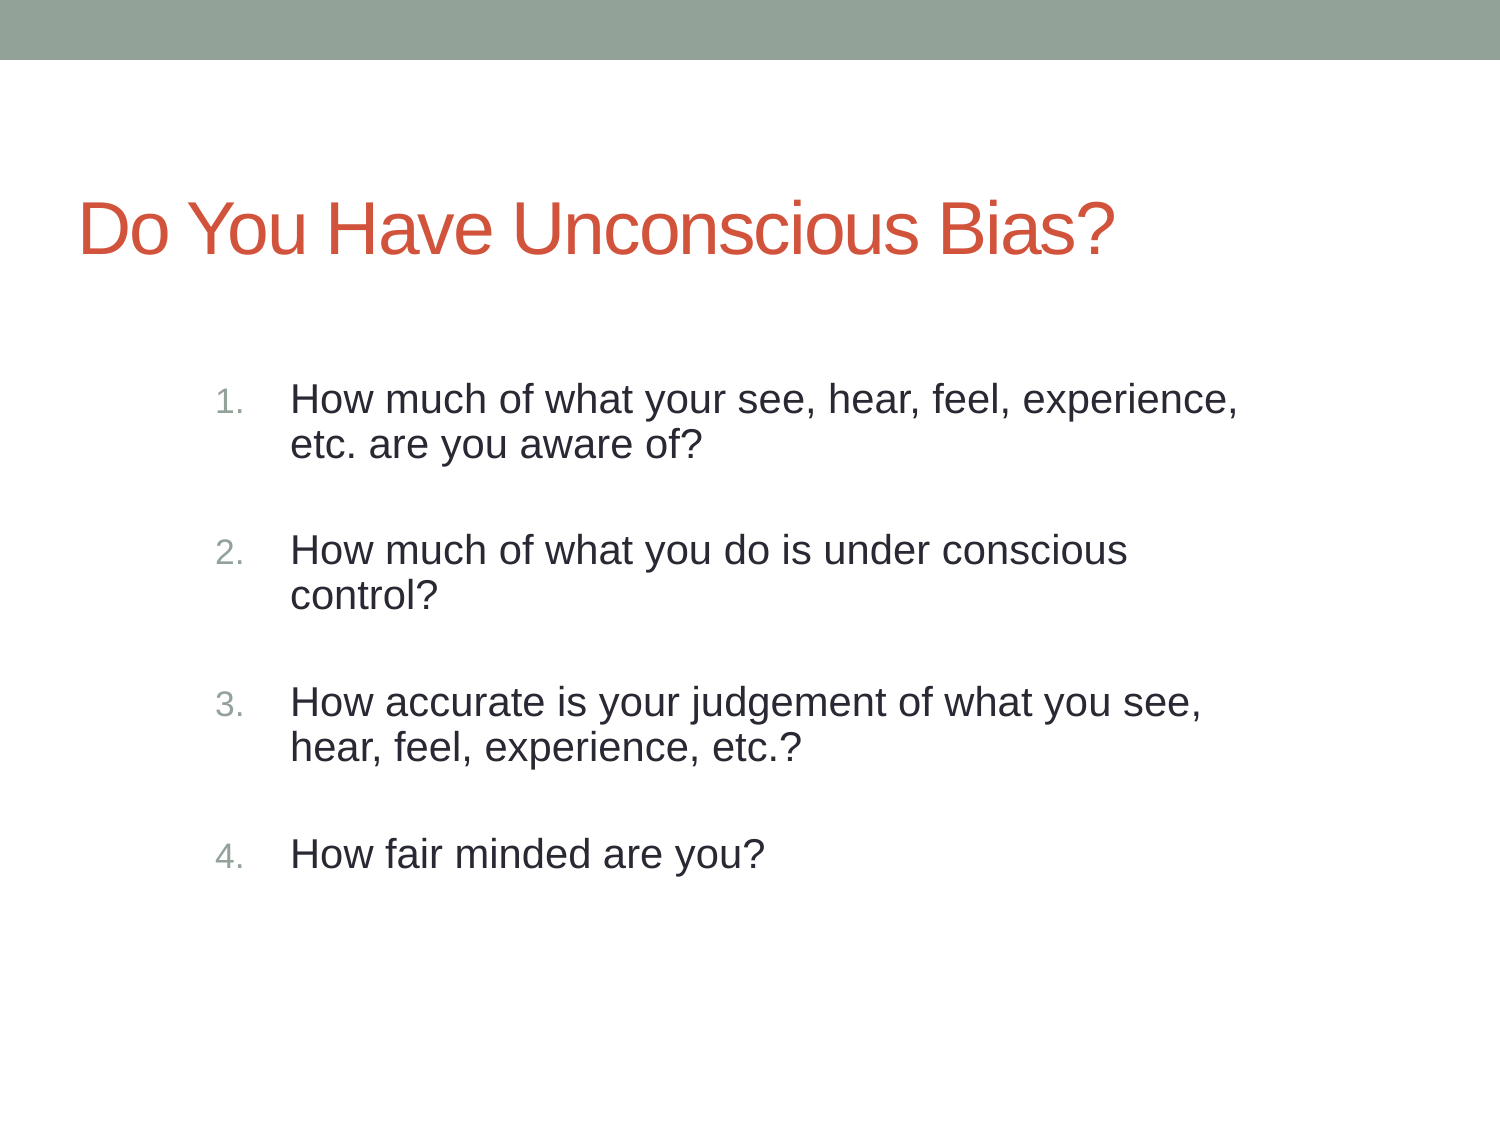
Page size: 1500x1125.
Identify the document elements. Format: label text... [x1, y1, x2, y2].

title Do You Have Unconscious Bias? [62, 137, 1225, 313]
list How much of what your see, hear, feel, experience, etc. are you aware of? How much of what you do is under conscious control? How accurate is your judgement of what you see, hear, feel, experience, etc.? How fair minded are you? [200, 369, 1275, 900]
